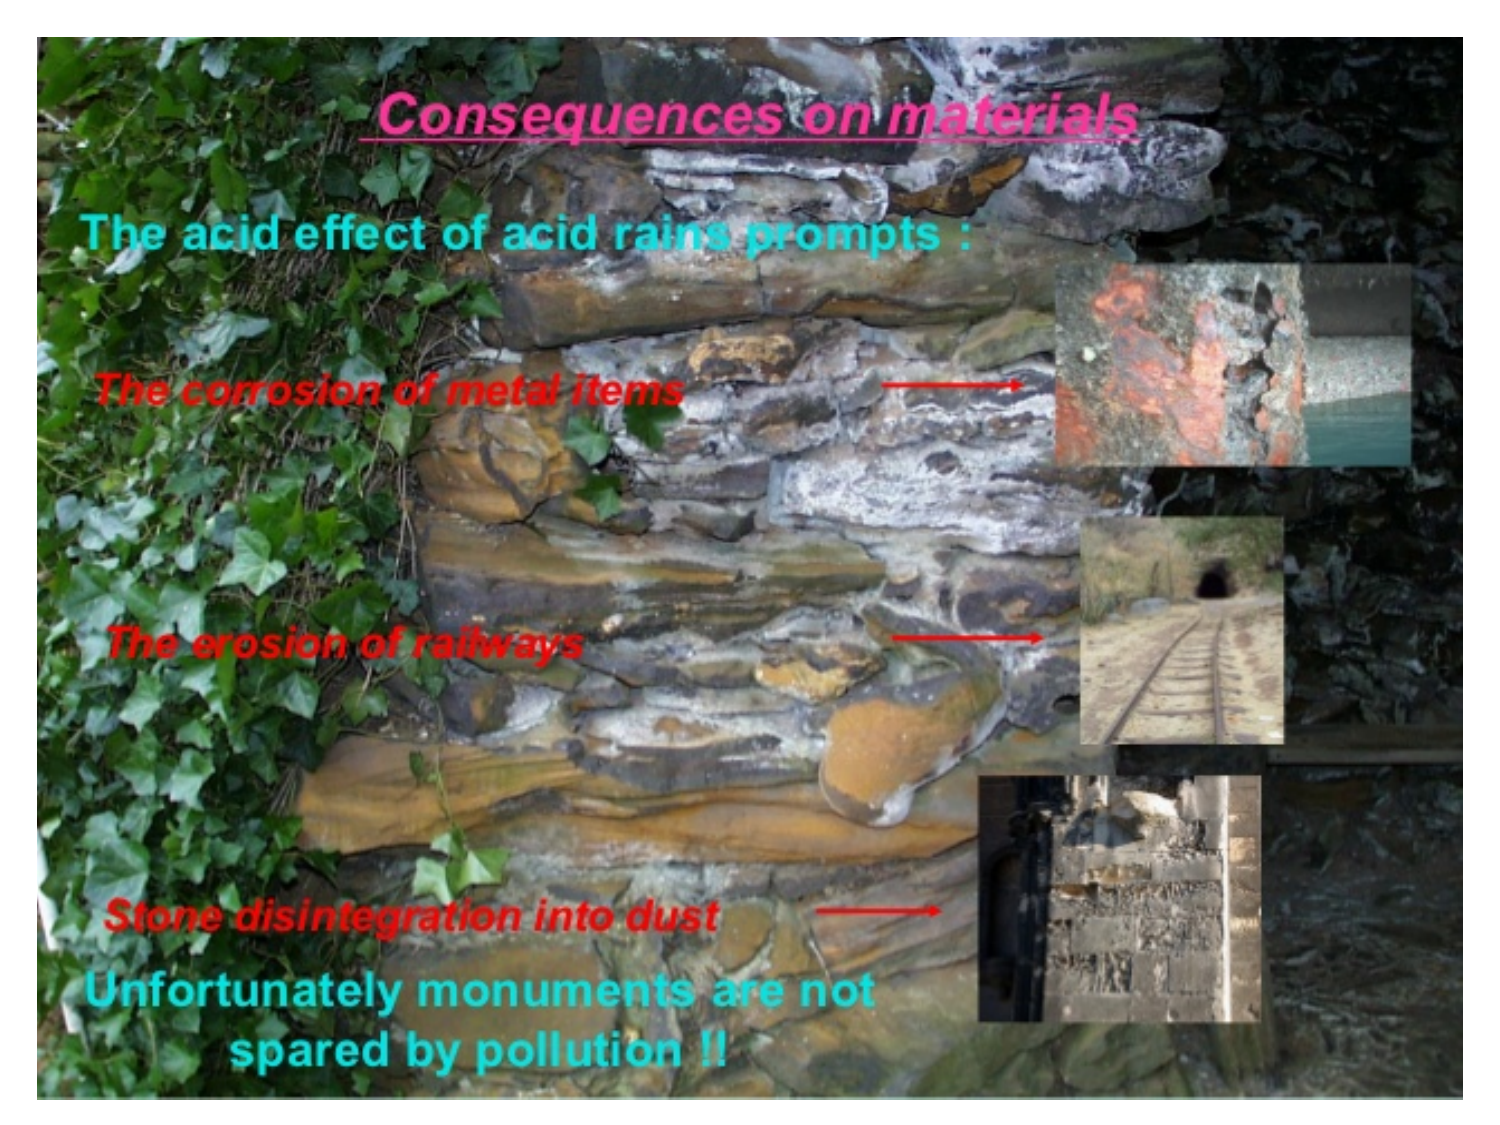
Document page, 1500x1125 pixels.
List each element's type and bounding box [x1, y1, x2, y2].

picture [37, 37, 1463, 1101]
